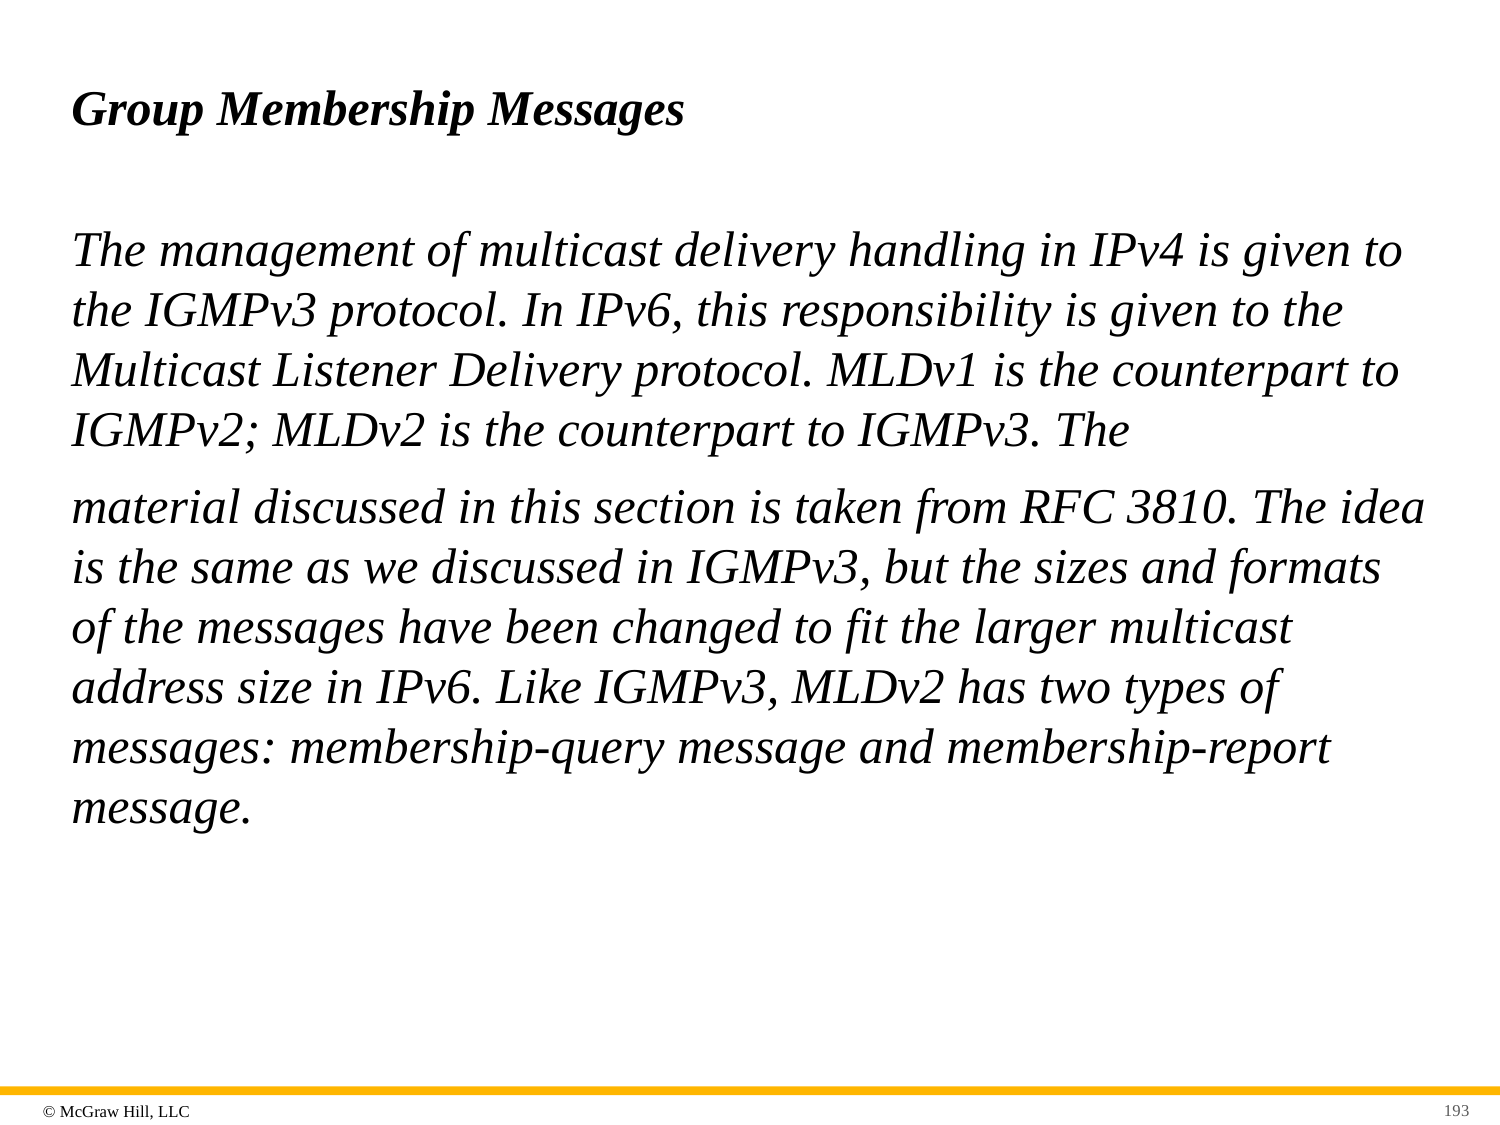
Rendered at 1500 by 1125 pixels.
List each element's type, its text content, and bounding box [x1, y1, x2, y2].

slide_number 193 [1418, 1096, 1477, 1123]
list The management of multicast delivery handling in IPv4 is given to the IGMPv3 protocol. In IPv6, this responsibility is given to the Multicast Listener Delivery protocol. MLDv1 is the counterpart to IGMPv2; MLDv2 is the counterpart to IGMPv3. The material discussed in this section is taken from RFC 3810. The idea is the same as we discussed in IGMPv3, but the sizes and formats of the messages have been changed to fit the larger multicast address size in IPv6. Like IGMPv3, MLDv2 has two types of messages: membership-query message and membership-report message. [56, 209, 1444, 1043]
title Group Membership Messages [56, 50, 1444, 162]
